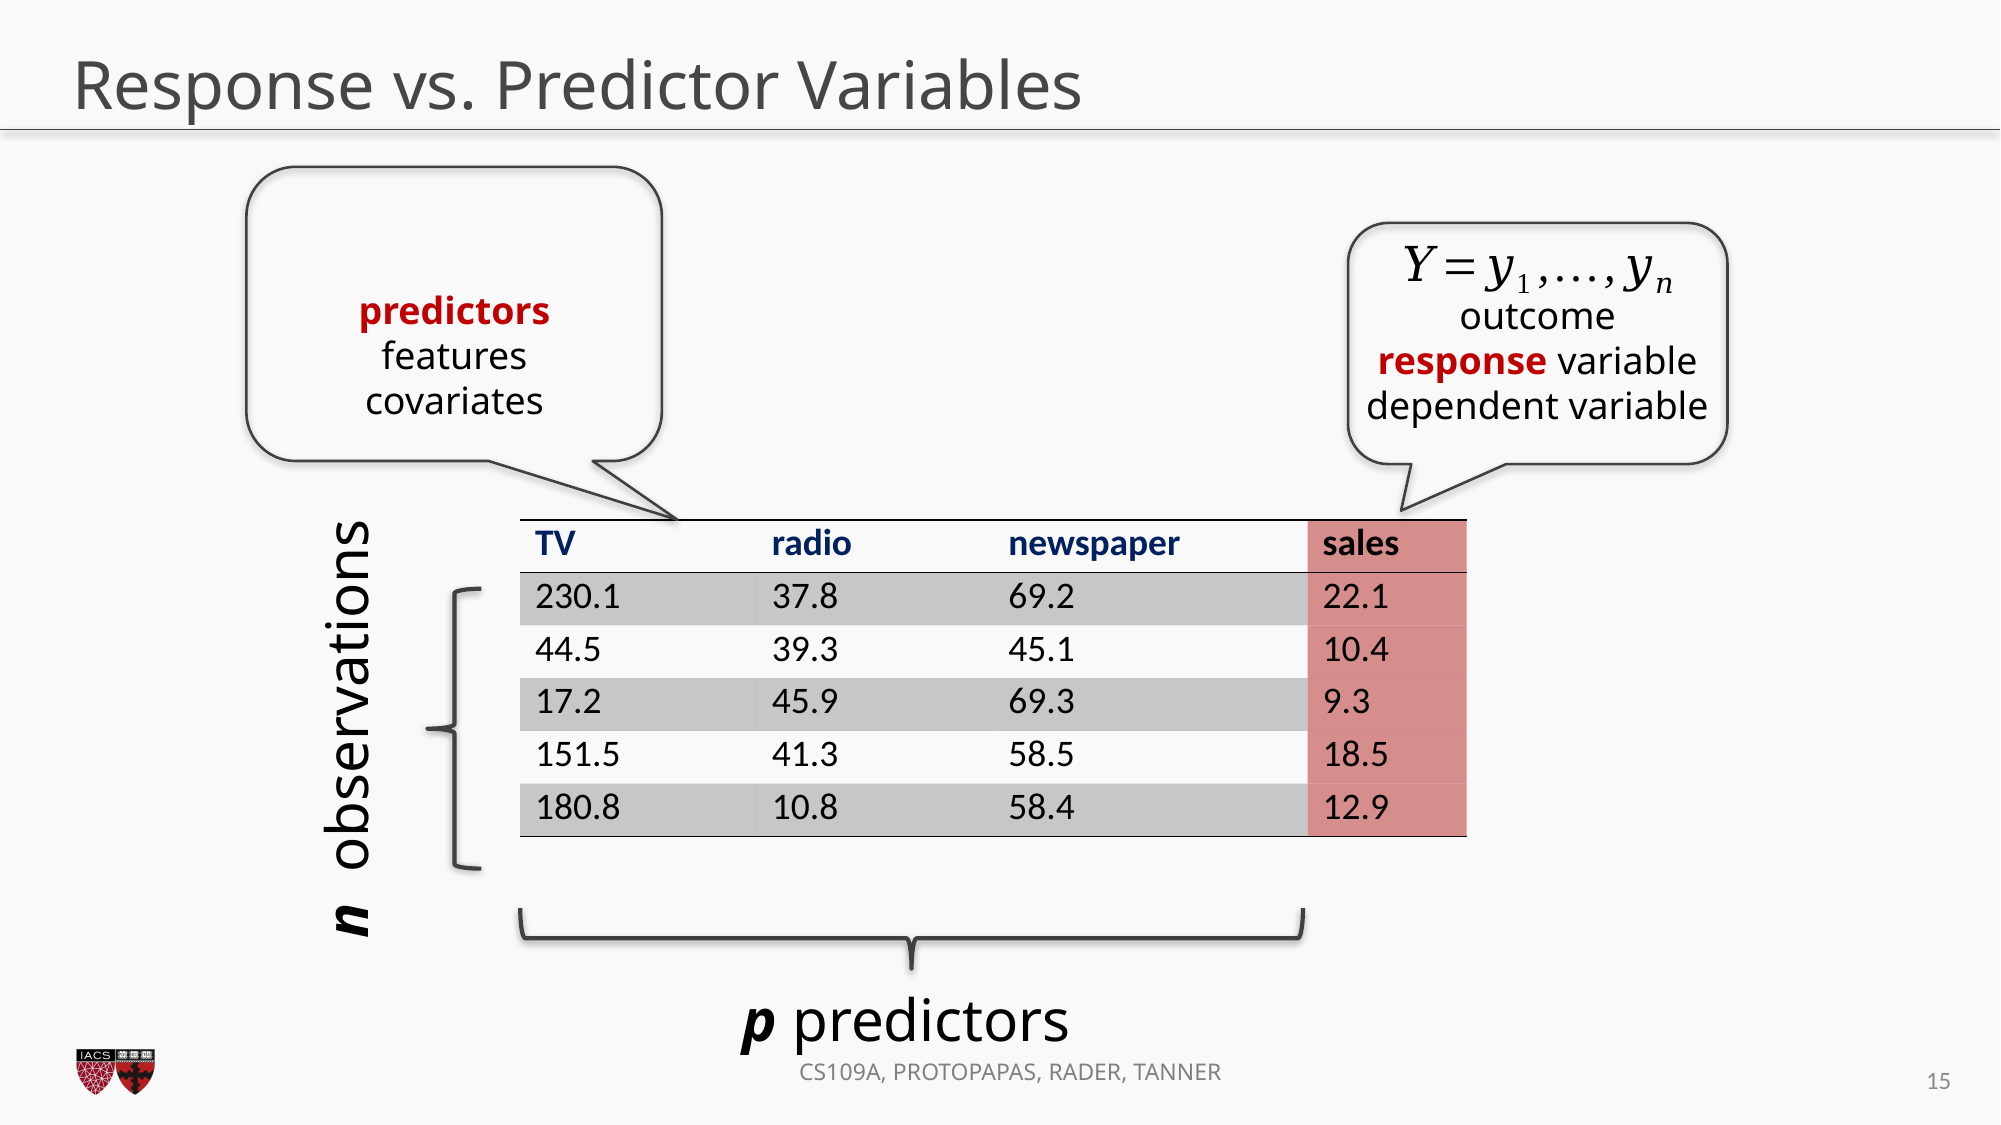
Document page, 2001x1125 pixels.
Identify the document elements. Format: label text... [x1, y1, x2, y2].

table_cell 230.1 [520, 573, 757, 625]
table_cell 18.5 [1308, 731, 1467, 784]
table_cell 69.2 [993, 573, 1308, 625]
table_cell 39.3 [757, 625, 993, 678]
table_cell 12.9 [1308, 784, 1467, 836]
text_box [425, 586, 482, 871]
table_cell 10.8 [757, 784, 993, 836]
table_cell 17.2 [520, 678, 757, 731]
title Response vs. Predictor Variables [57, 35, 1943, 162]
table_cell 69.3 [993, 678, 1308, 731]
picture [75, 1049, 155, 1095]
text_box [1400, 480, 1473, 512]
table_cell 151.5 [520, 731, 757, 784]
slide_number 14 [1500, 1050, 1967, 1110]
table_cell 44.5 [520, 625, 757, 678]
table_cell 9.3 [1308, 678, 1467, 731]
text_box [1355, 222, 1721, 239]
text_box [1347, 246, 1351, 441]
table_cell 58.5 [993, 731, 1308, 784]
text_box [518, 908, 1306, 971]
text_box [1724, 245, 1729, 442]
text_box outcome response variable dependent variable [1351, 239, 1724, 480]
table_header radio [757, 521, 993, 572]
table_cell 37.8 [757, 573, 993, 625]
table_header newspaper [993, 521, 1308, 572]
table_header TV [520, 521, 757, 572]
table_cell 45.9 [757, 678, 993, 731]
table_cell 41.3 [757, 731, 993, 784]
table_cell 58.4 [993, 784, 1308, 836]
table_cell 45.1 [993, 625, 1308, 678]
text_box n observations [302, 504, 388, 953]
text_box [245, 166, 679, 521]
table_cell 10.4 [1308, 625, 1467, 678]
table_cell 180.8 [520, 784, 757, 836]
table_header sales [1308, 521, 1467, 572]
table_cell 22.1 [1308, 573, 1467, 625]
text_box p predictors [727, 976, 1086, 1061]
